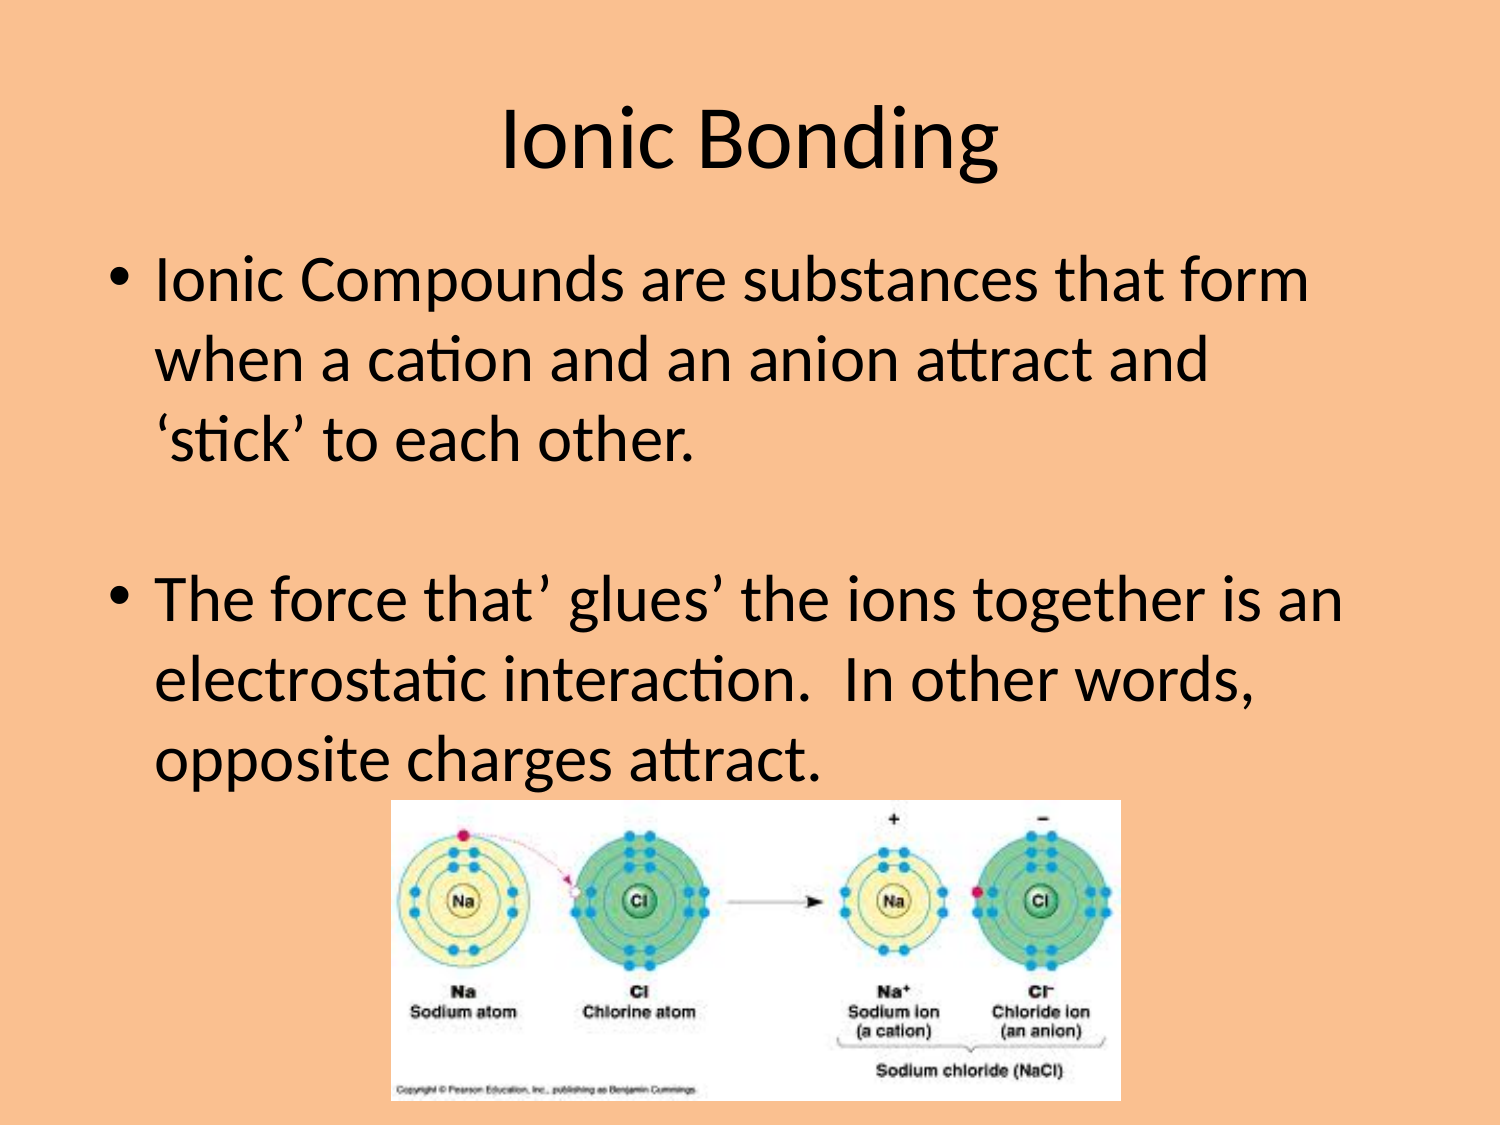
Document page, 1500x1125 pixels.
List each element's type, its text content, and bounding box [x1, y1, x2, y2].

text_box Ionic Compounds are substances that form when a cation and an anion attract and ‘stick’ to each other. The force that’ glues’ the ions together is an electrostatic interaction. In other words, opposite charges attract. [93, 227, 1388, 847]
picture [391, 799, 1122, 1101]
title Ionic Bonding [112, 69, 1388, 195]
